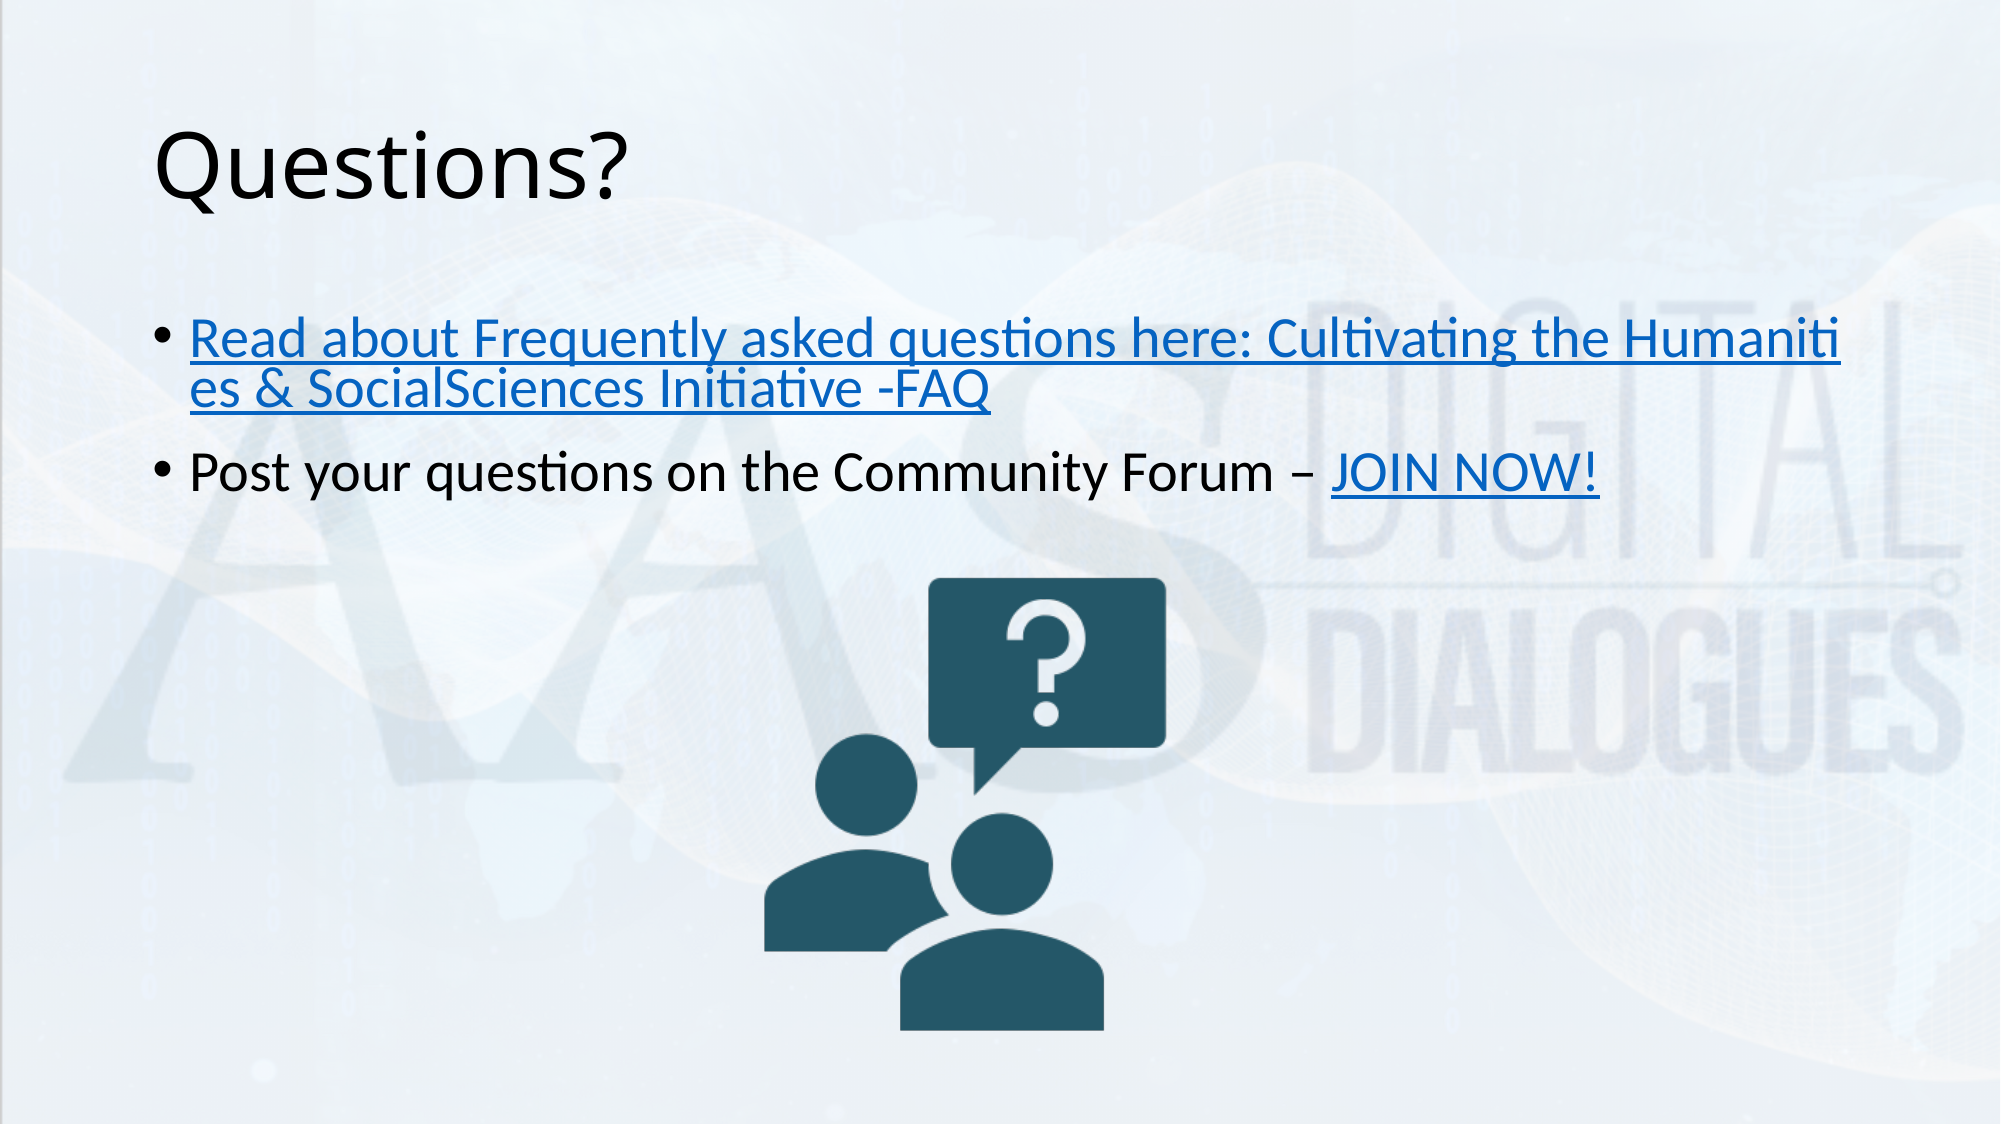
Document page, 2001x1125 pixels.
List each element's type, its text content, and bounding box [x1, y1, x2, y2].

picture [0, 0, 2001, 1125]
list Read about Frequently asked questions here: Cultivating the Humanities & SocialSciences Initiative -FAQ Post your questions on the Community Forum – JOIN NOW! [137, 299, 1863, 1014]
title Questions? [137, 59, 1863, 278]
